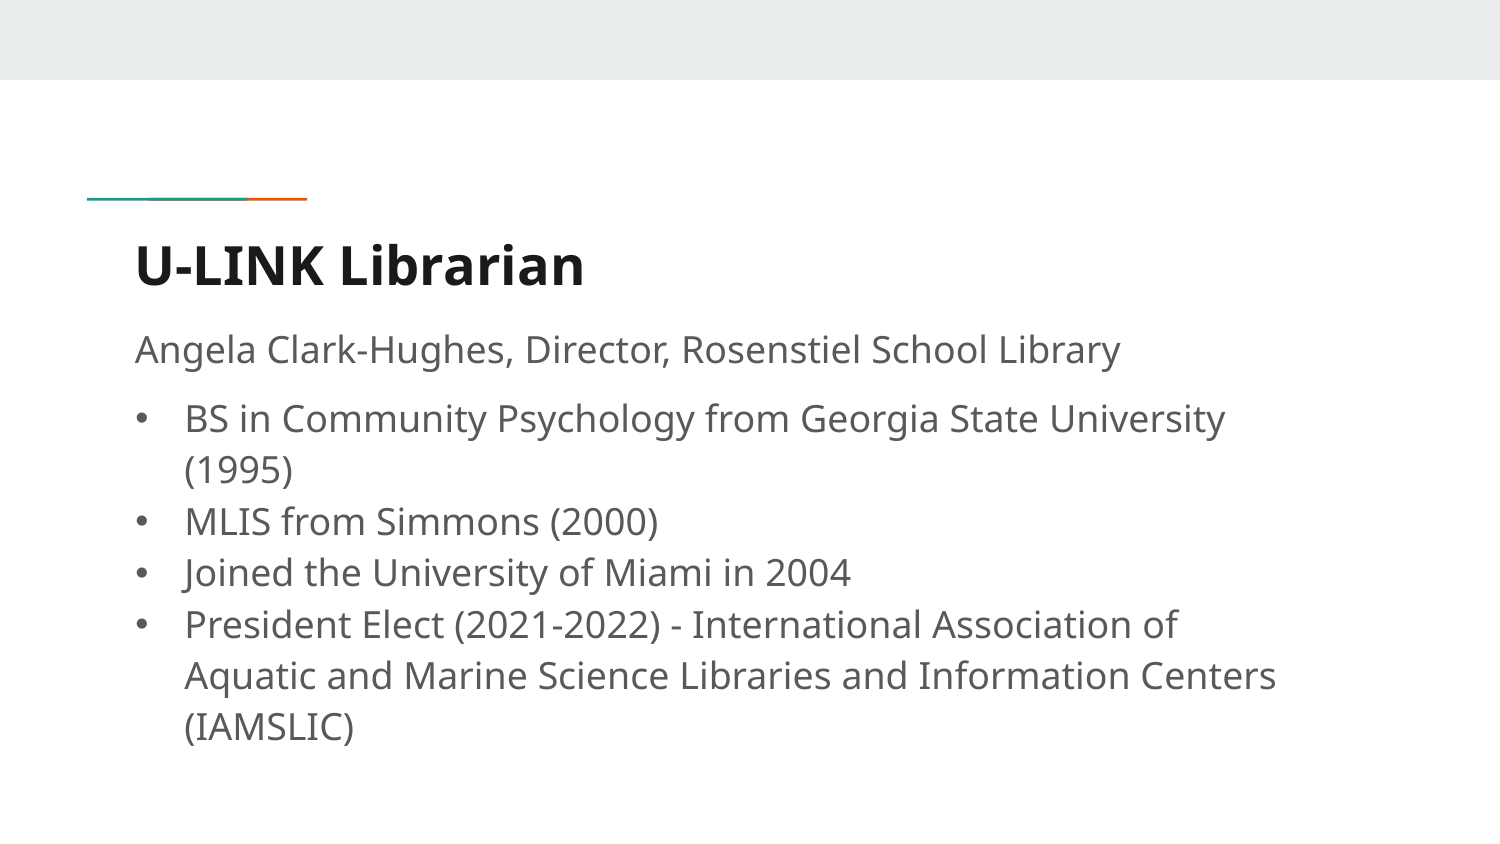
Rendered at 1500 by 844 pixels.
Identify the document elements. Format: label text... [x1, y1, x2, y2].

list Angela Clark-Hughes, Director, Rosenstiel School Library BS in Community Psychology from Georgia State University (1995) MLIS from Simmons (2000) Joined the University of Miami in 2004 President Elect (2021-2022) - International Association of Aquatic and Marine Science Libraries and Information Centers (IAMSLIC) [119, 305, 1328, 810]
title U-LINK Librarian [119, 216, 1381, 305]
